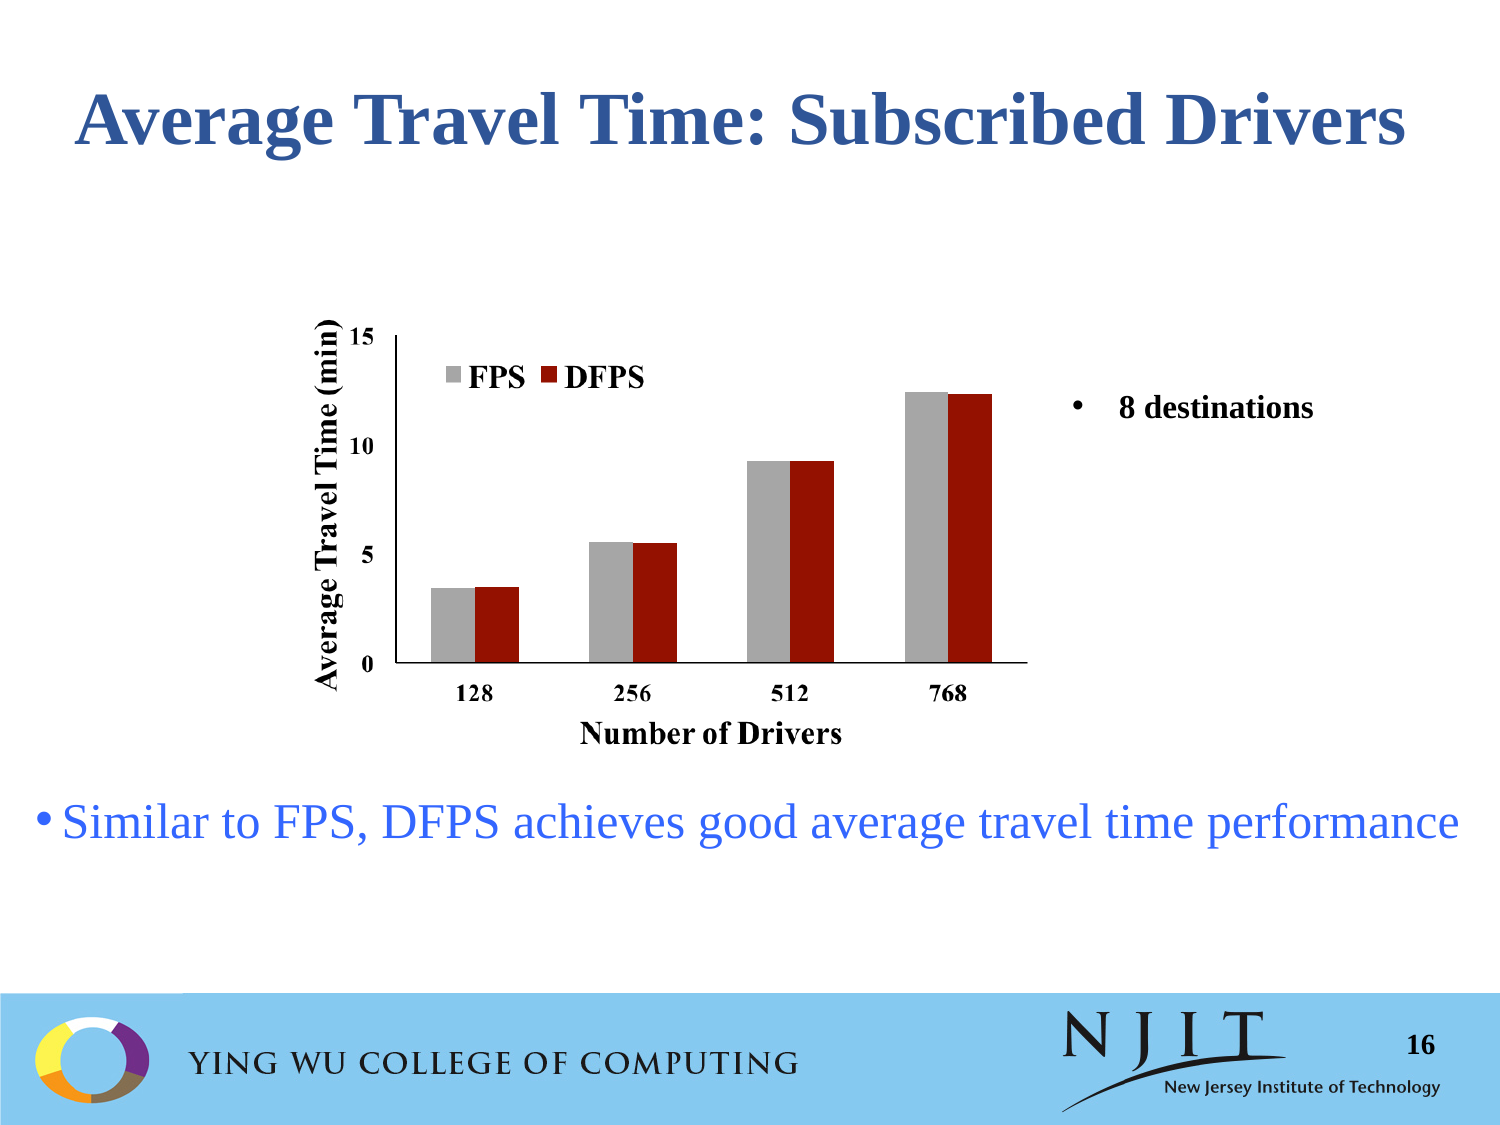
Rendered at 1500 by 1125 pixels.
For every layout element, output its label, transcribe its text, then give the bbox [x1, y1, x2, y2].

text_box Similar to FPS, DFPS achieves good average travel time performance [0, 781, 1500, 856]
text_box 8 destinations [1052, 377, 1369, 433]
picture [274, 270, 1052, 782]
picture [0, 993, 1500, 1125]
text_box Average Travel Time: Subscribed Drivers [0, 62, 1500, 188]
slide_number 16 [1113, 1012, 1451, 1073]
